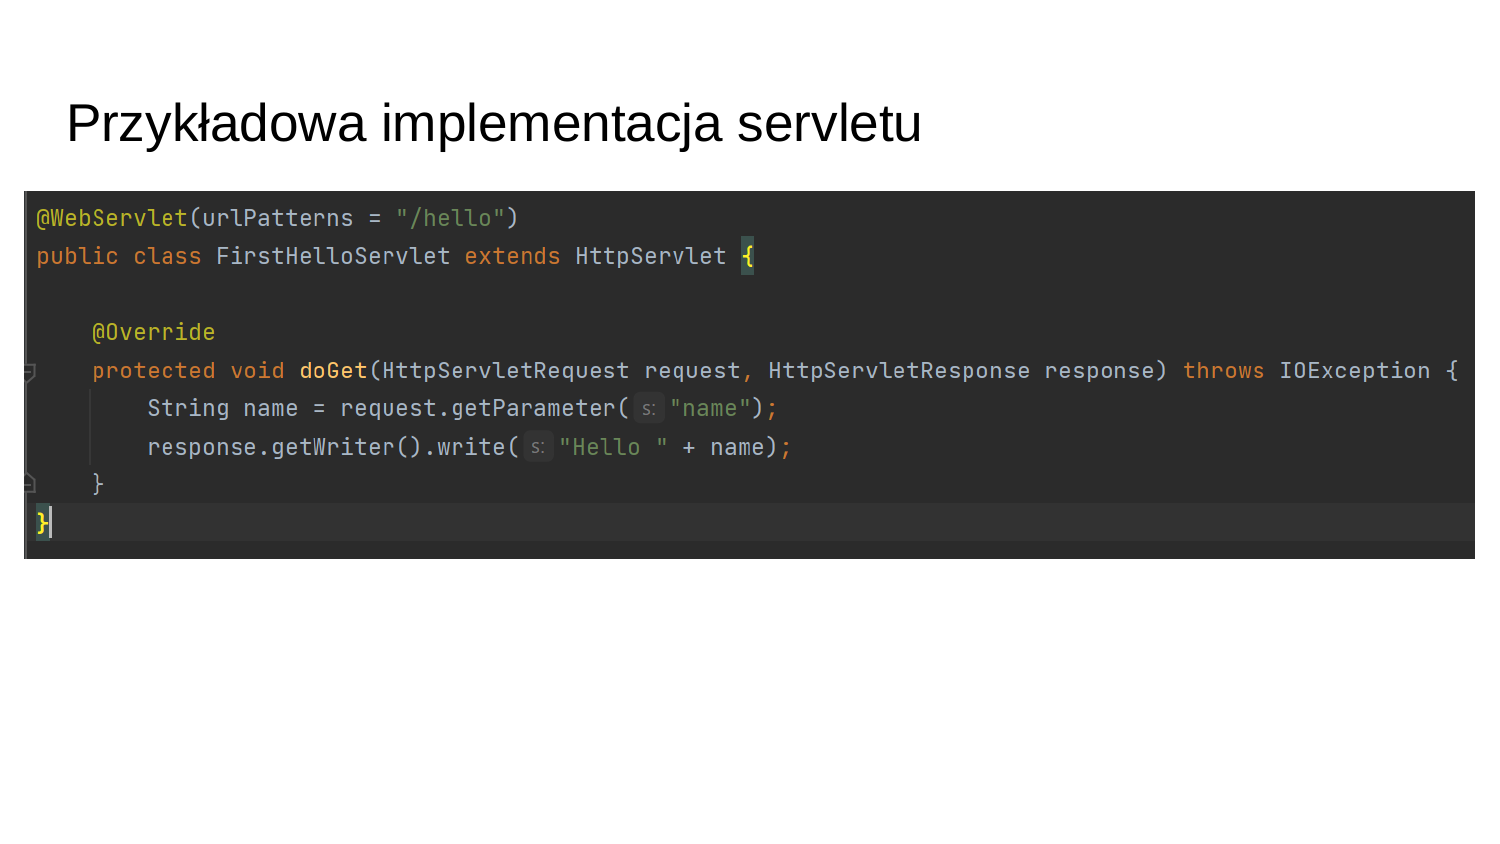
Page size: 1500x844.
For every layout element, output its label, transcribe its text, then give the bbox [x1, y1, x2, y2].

picture [24, 191, 1476, 559]
title Przykładowa implementacja servletu [51, 72, 1449, 167]
